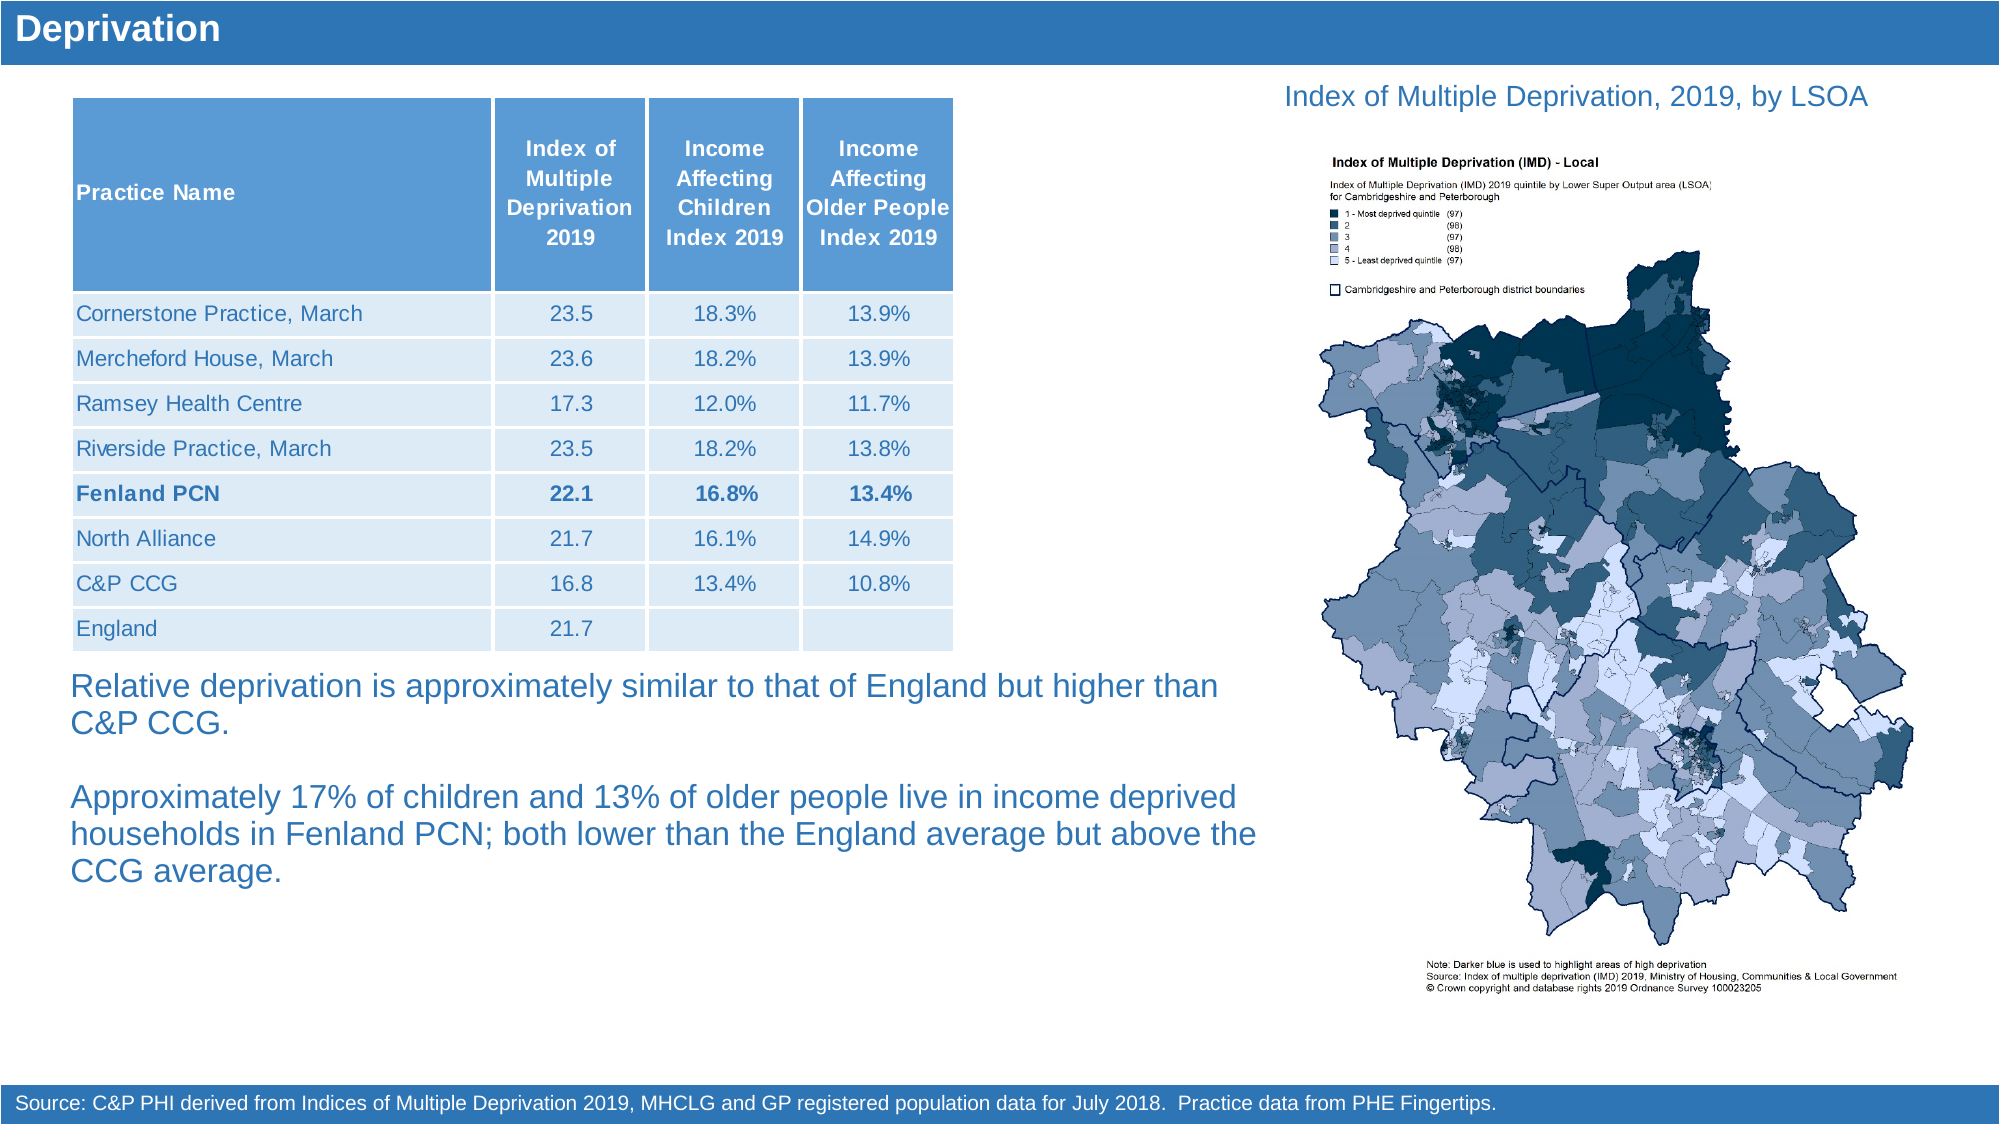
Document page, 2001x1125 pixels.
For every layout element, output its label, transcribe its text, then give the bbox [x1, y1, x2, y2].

table_header Deprivation [1, 1, 1999, 65]
table_cell Relative deprivation is approximately similar to that of England but higher than C&P CCG. Approximately 17% of children and 13% of older people live in income deprived households in Fenland PCN; both lower than the England average but above the CCG average. [1, 70, 1999, 1083]
picture [1292, 123, 1952, 1055]
picture [70, 96, 957, 655]
text_box Index of Multiple Deprivation, 2019, by LSOA [1250, 70, 1904, 120]
table_cell Source: C&P PHI derived from Indices of Multiple Deprivation 2019, MHCLG and GP registered population data for July 2018. Practice data from PHE Fingertips. [1, 1085, 1999, 1124]
